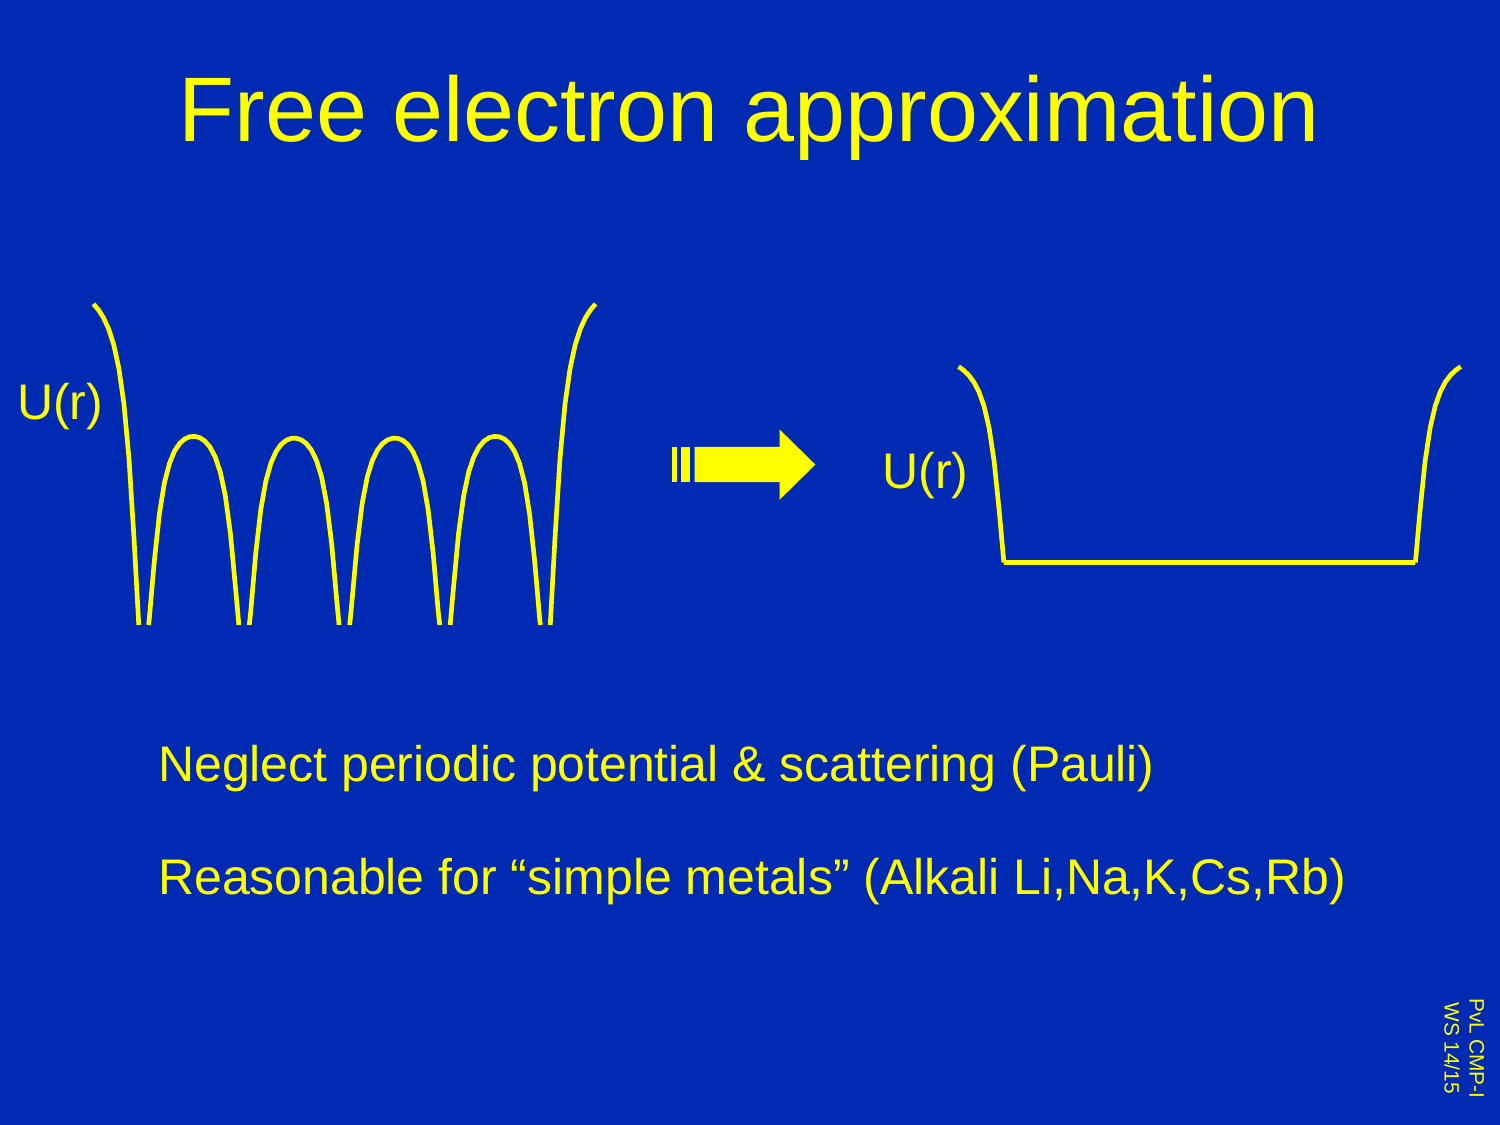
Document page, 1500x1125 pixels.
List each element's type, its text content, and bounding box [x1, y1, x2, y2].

text_box Neglect periodic potential & scattering (Pauli) [143, 724, 1171, 800]
text_box [681, 446, 691, 483]
title Free electron approximation [112, 10, 1388, 199]
text_box [694, 429, 816, 500]
text_box [672, 446, 677, 483]
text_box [1, 303, 596, 626]
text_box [866, 366, 1461, 563]
text_box Reasonable for “simple metals” (Alkali Li,Na,K,Cs,Rb) [143, 836, 1362, 912]
